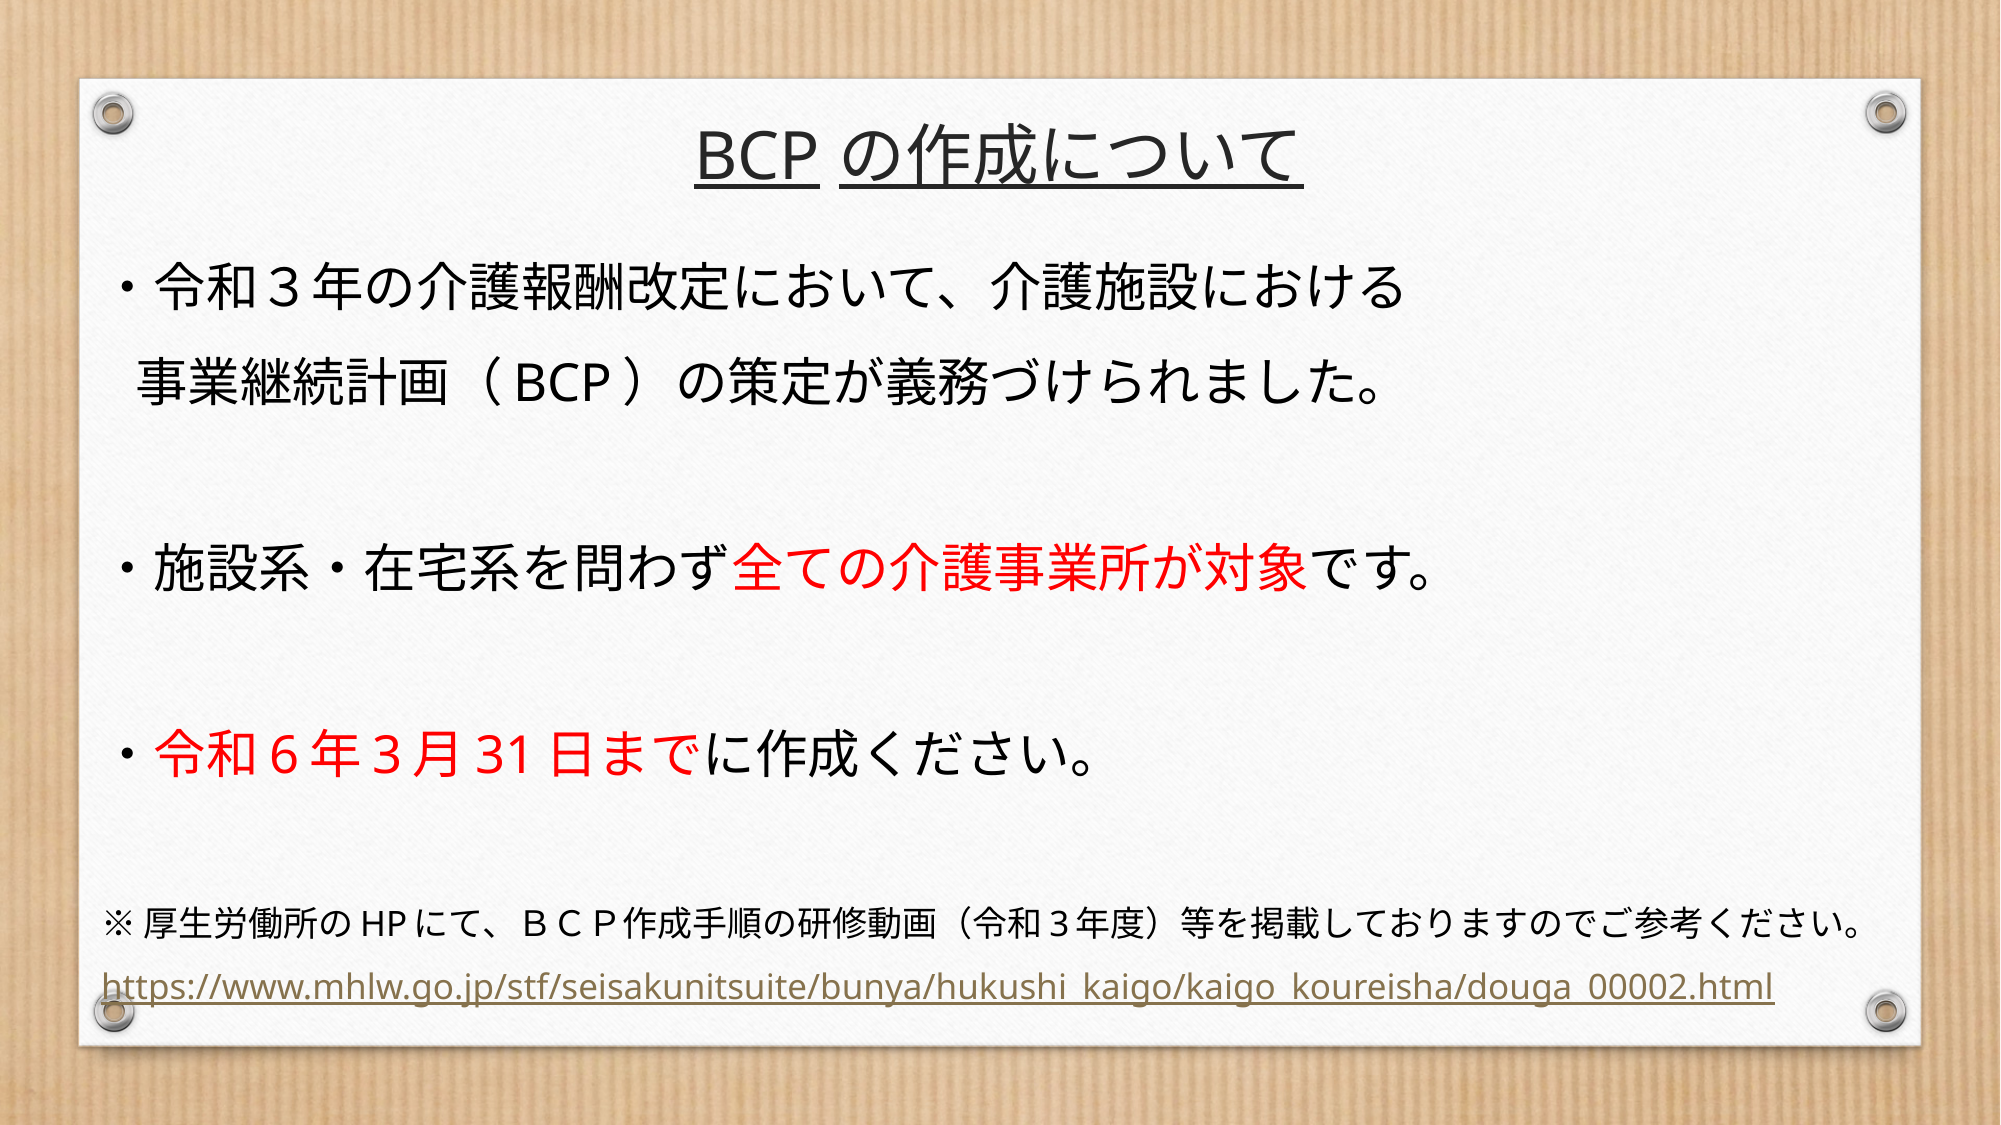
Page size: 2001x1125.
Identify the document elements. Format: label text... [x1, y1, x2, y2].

title BCPの作成について [83, 86, 1916, 214]
picture [0, 0, 2001, 1125]
list ・令和３年の介護報酬改定において、介護施設における 事業継続計画（BCP）の策定が義務づけられました。 ・施設系・在宅系を問わず全ての介護事業所が対象です。 ・令和6年3月31日までに作成ください。 ※厚生労働所のHPにて、ＢＣＰ作成手順の研修動画（令和3年度）等を掲載しておりますのでご参考ください。 https://www.mhlw.go.jp/stf/seisakunitsuite/bunya/hukushi_kaigo/kaigo_koureisha/douga_00002.html [86, 237, 1912, 1025]
